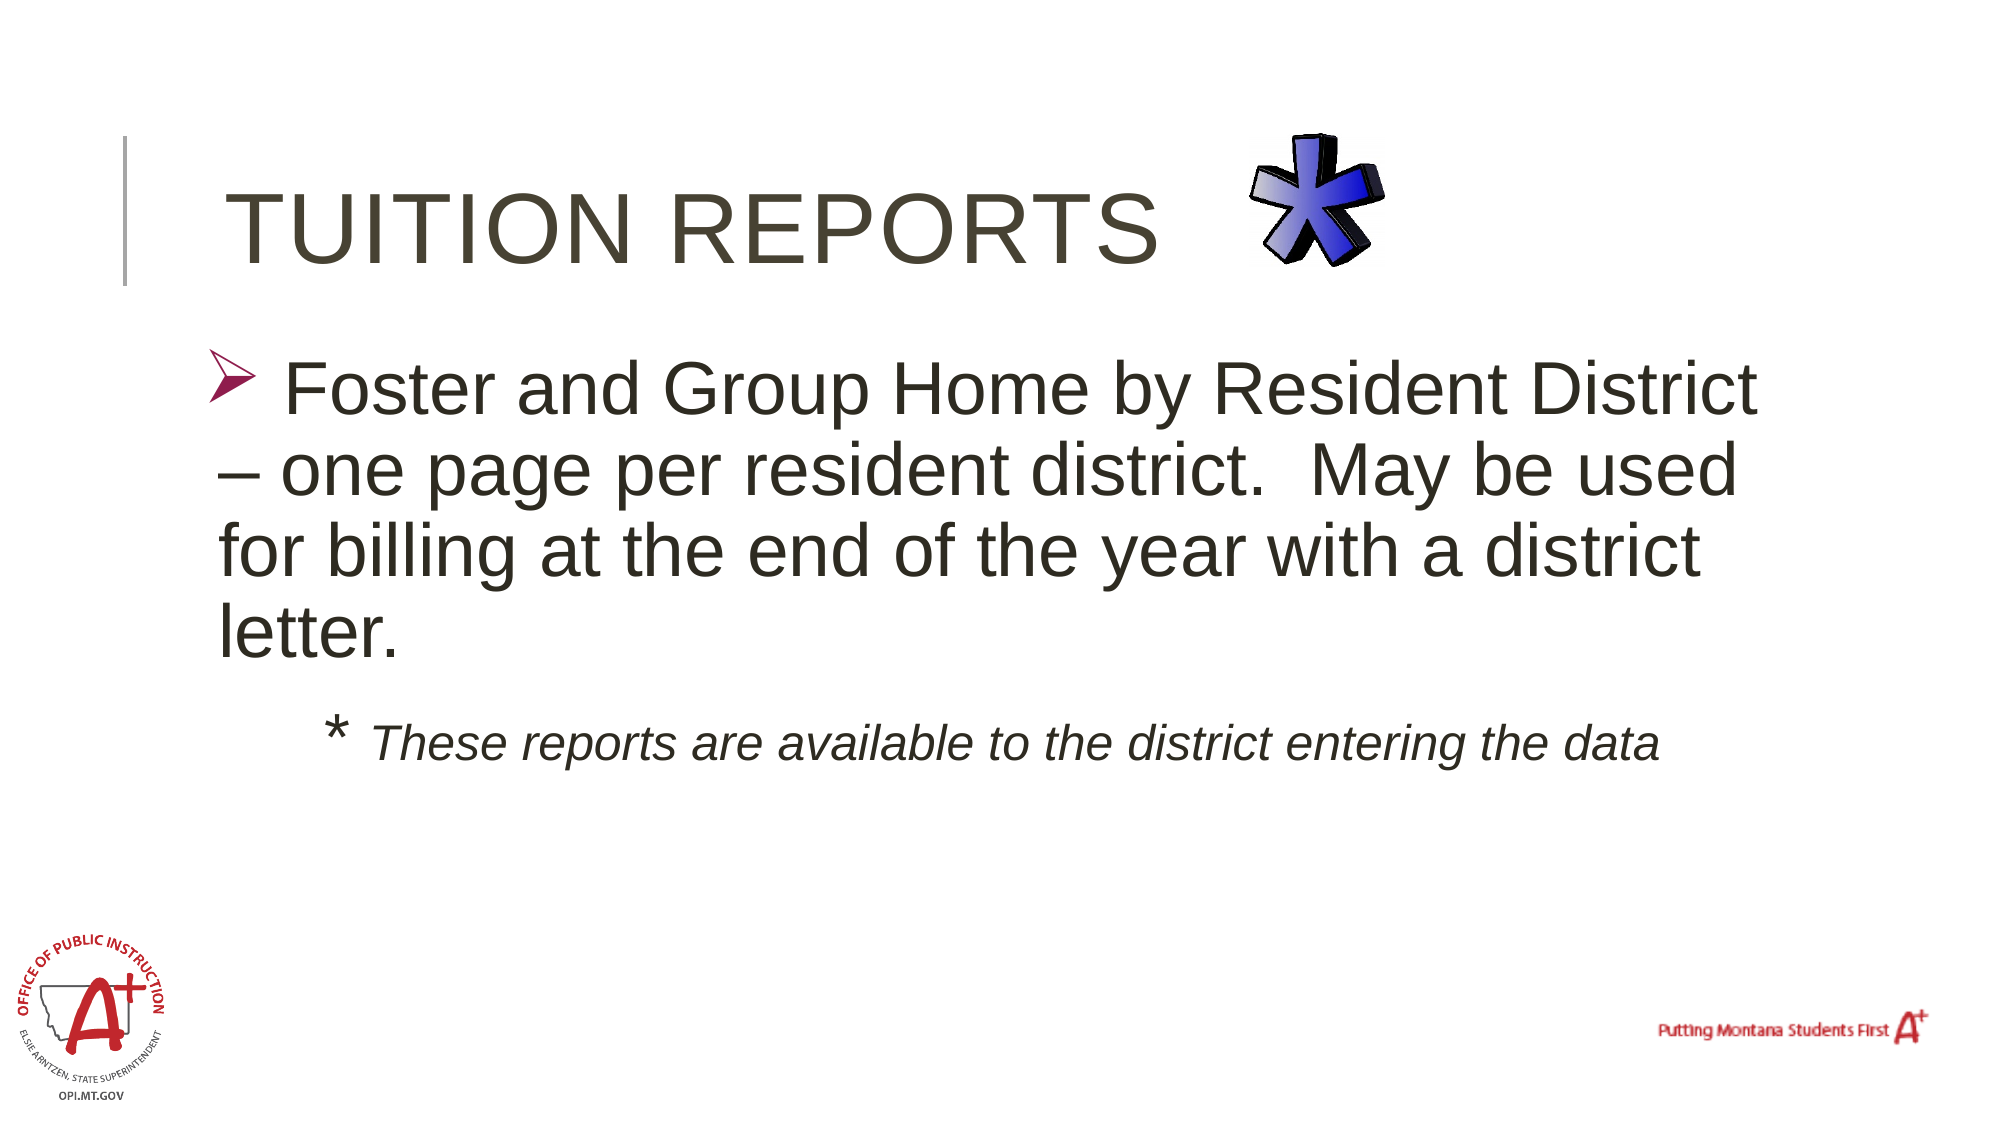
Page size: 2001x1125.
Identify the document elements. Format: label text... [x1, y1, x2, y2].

picture [0, 931, 176, 1107]
title Tuition Reports [209, 96, 1805, 373]
list Foster and Group Home by Resident District – one page per resident district. May be used for billing at the end of the year with a district letter. * These reports are available to the district entering the data [195, 341, 1791, 1002]
picture [1248, 133, 1385, 267]
picture [1654, 999, 1938, 1054]
